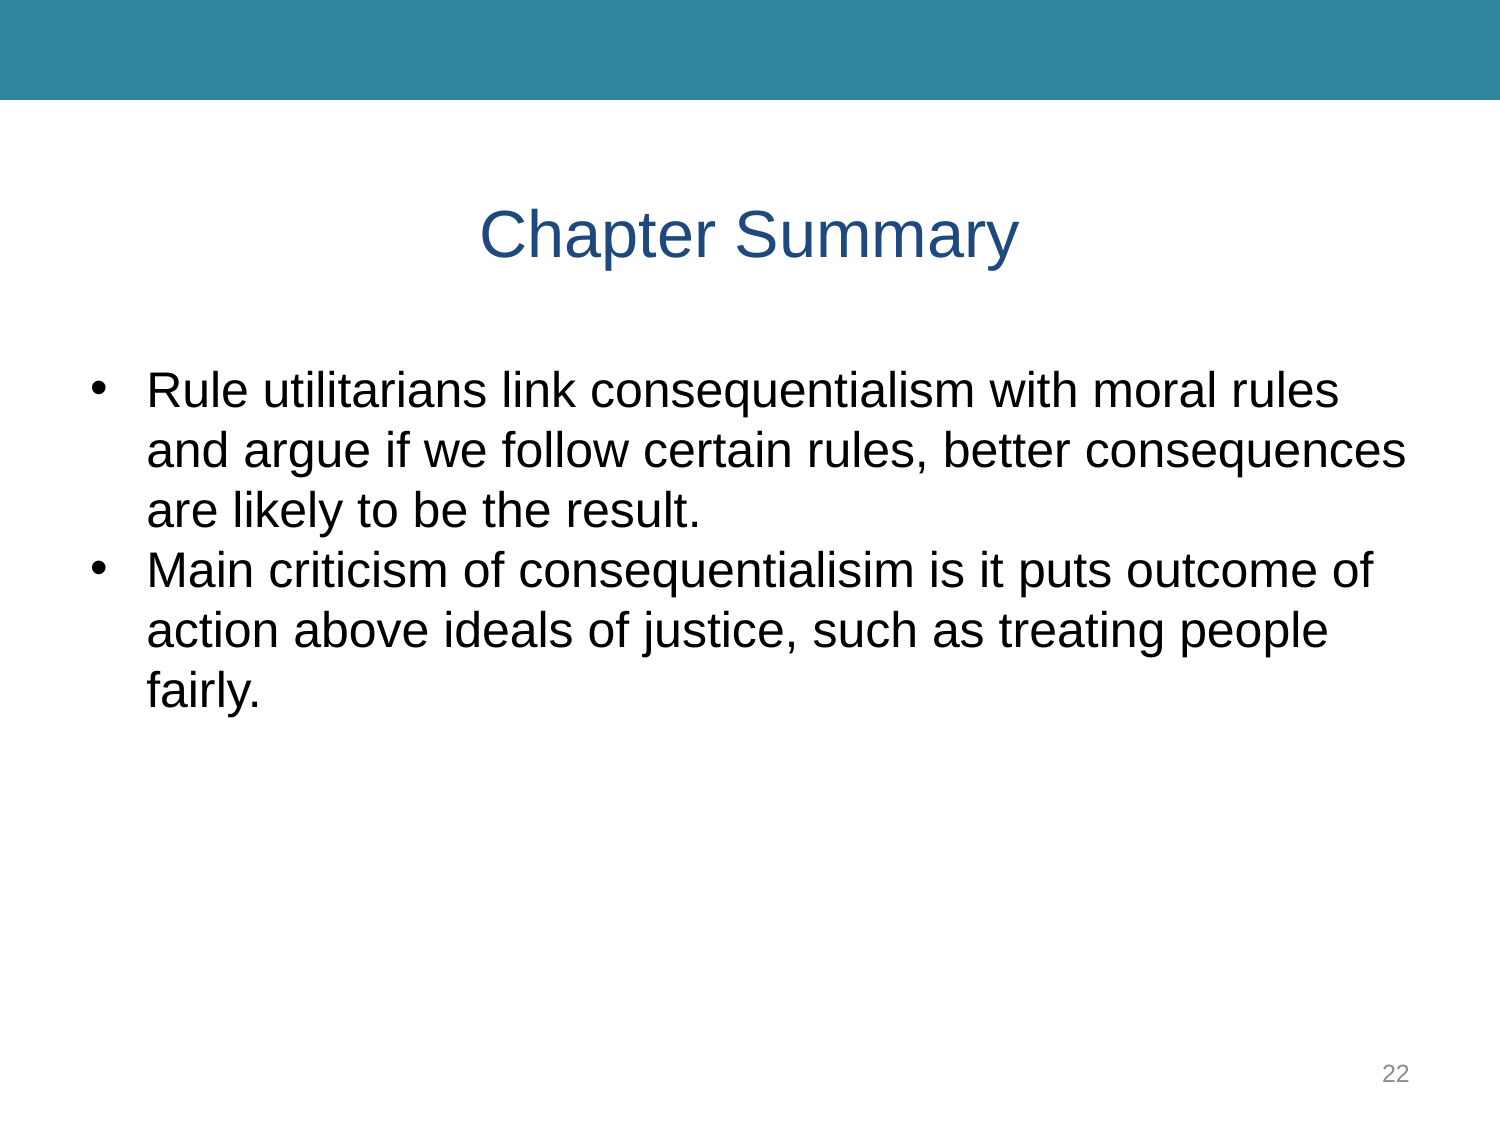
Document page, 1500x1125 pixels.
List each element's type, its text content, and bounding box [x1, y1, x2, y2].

title Chapter Summary [75, 137, 1425, 325]
slide_number 22 [1350, 1042, 1425, 1103]
list Rule utilitarians link consequentialism with moral rules and argue if we follow certain rules, better consequences are likely to be the result. Main criticism of consequentialisim is it puts outcome of action above ideals of justice, such as treating people fairly. [75, 350, 1425, 1005]
